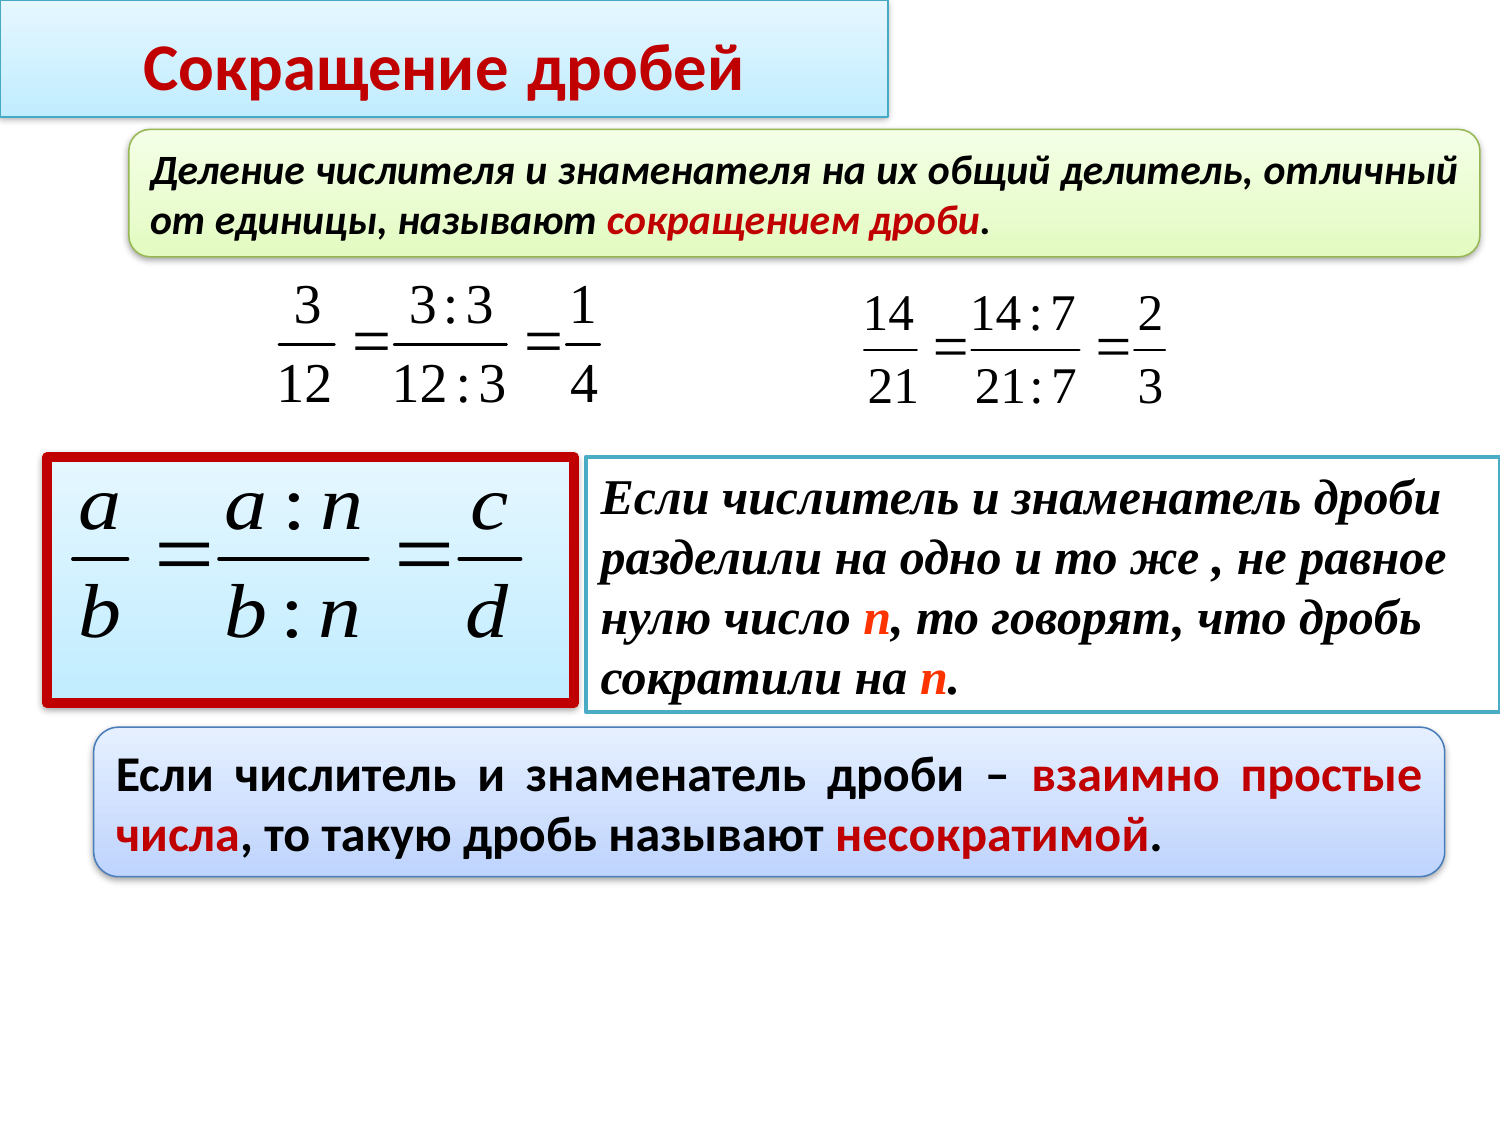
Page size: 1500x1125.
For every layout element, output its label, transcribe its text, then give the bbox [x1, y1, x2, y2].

text_box Если числитель и знаменатель дроби – взаимно простые числа, то такую дробь называют несократимой. [92, 726, 1446, 878]
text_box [269, 269, 611, 415]
text_box Сокращение дробей [0, 0, 889, 118]
text_box Если числитель и знаменатель дроби разделили на одно и то же , не равное нулю число n, то говорят, что дробь сократили на n. [584, 455, 1500, 714]
text_box Деление числителя и знаменателя на их общий делитель, отличный от единицы, называют сокращением дроби. [128, 128, 1481, 258]
text_box [46, 456, 575, 704]
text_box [855, 280, 1177, 415]
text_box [58, 456, 540, 655]
